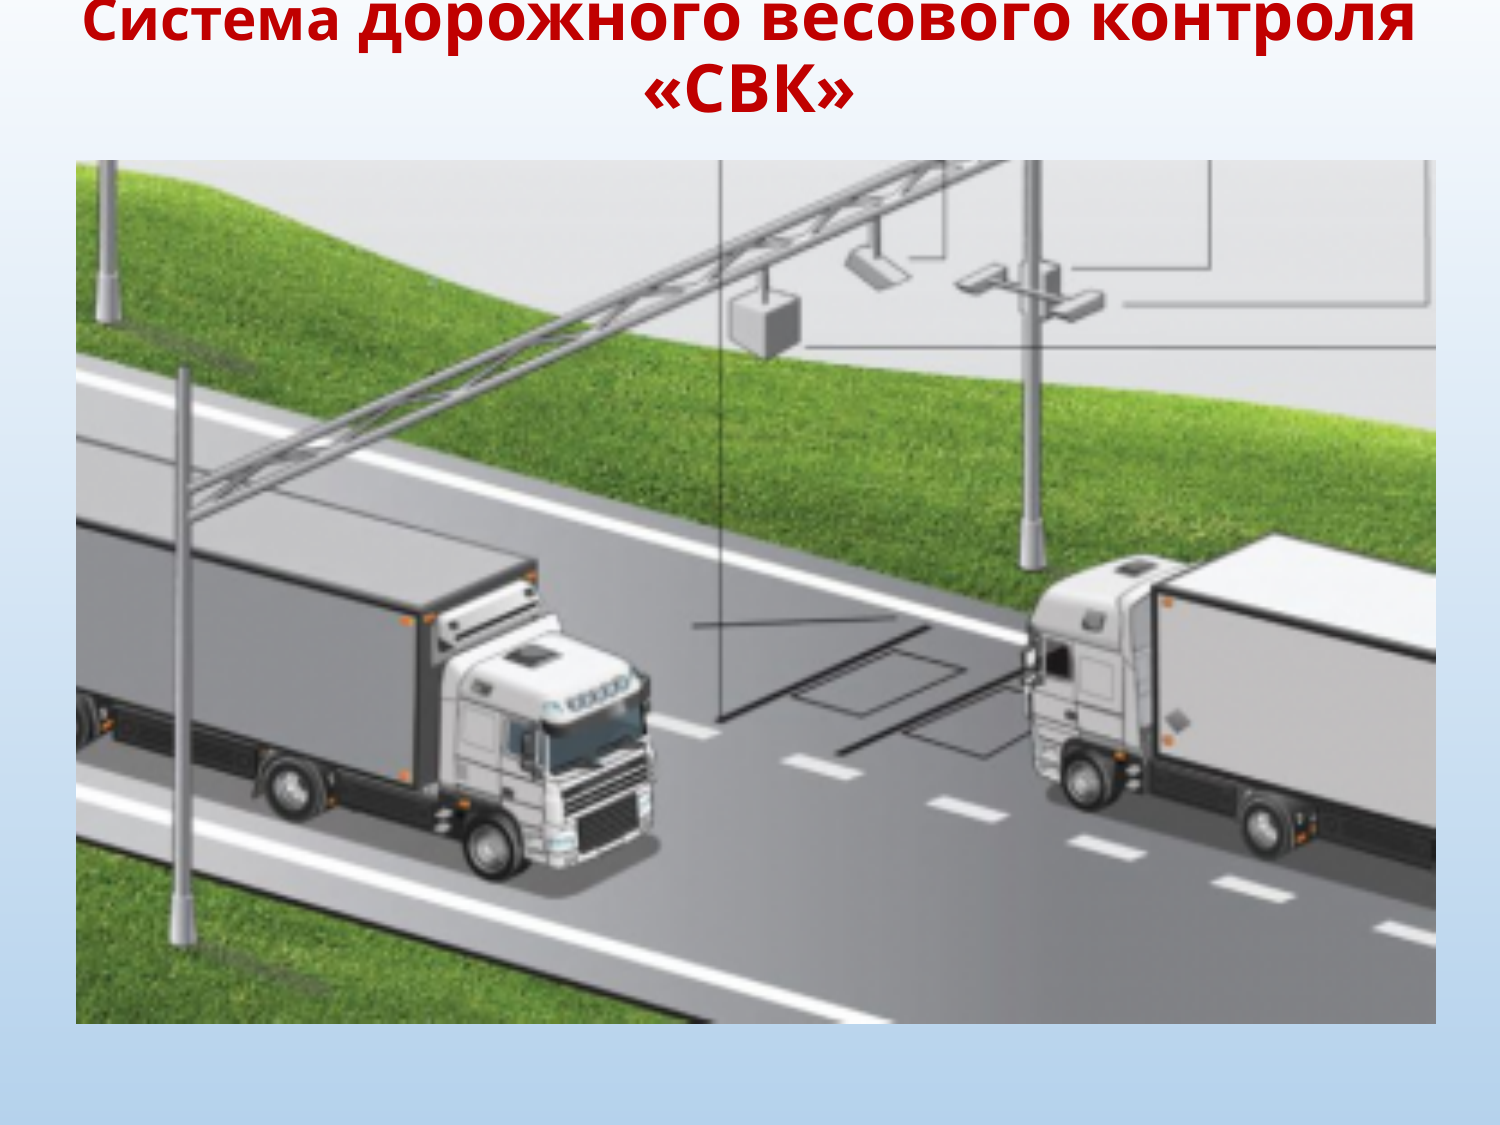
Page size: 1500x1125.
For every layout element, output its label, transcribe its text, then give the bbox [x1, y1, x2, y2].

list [76, 160, 1436, 1024]
title Система дорожного весового контроля «СВК» [64, 30, 1436, 162]
